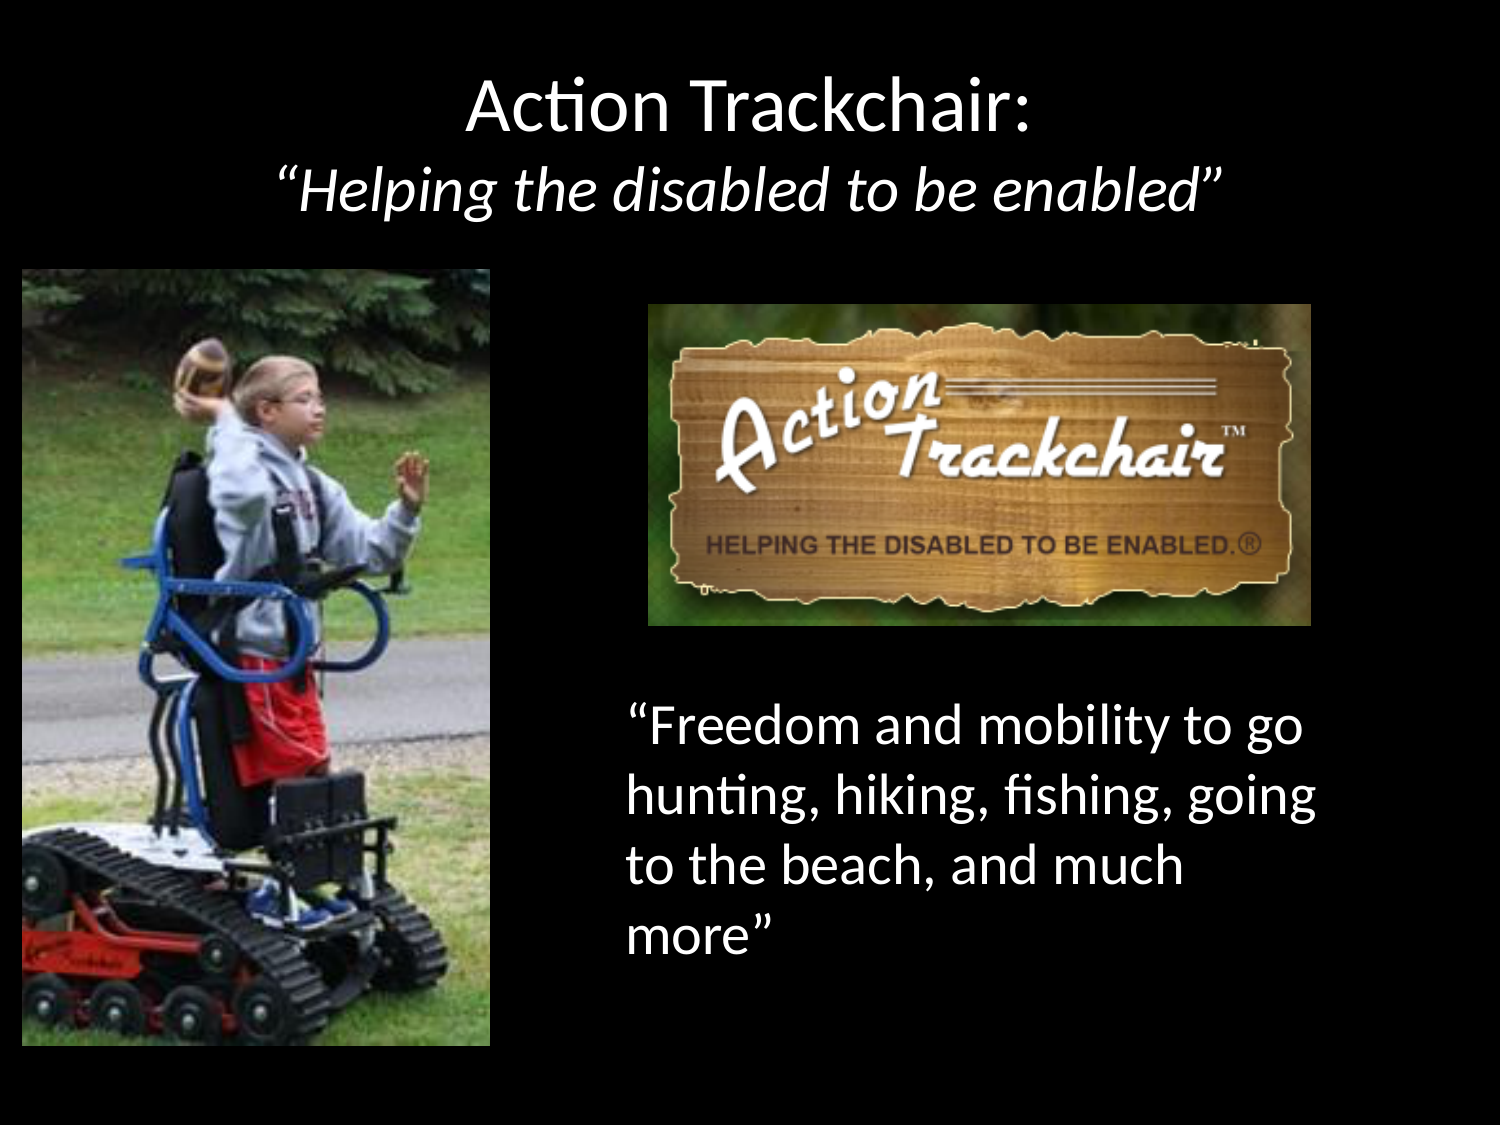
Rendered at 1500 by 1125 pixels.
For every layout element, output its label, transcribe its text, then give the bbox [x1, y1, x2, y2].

picture [648, 304, 1311, 626]
title Action Trackchair: “Helping the disabled to be enabled” [75, 45, 1425, 233]
text_box “Freedom and mobility to go hunting, hiking, fishing, going to the beach, and much more” [610, 678, 1340, 974]
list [21, 269, 491, 1046]
